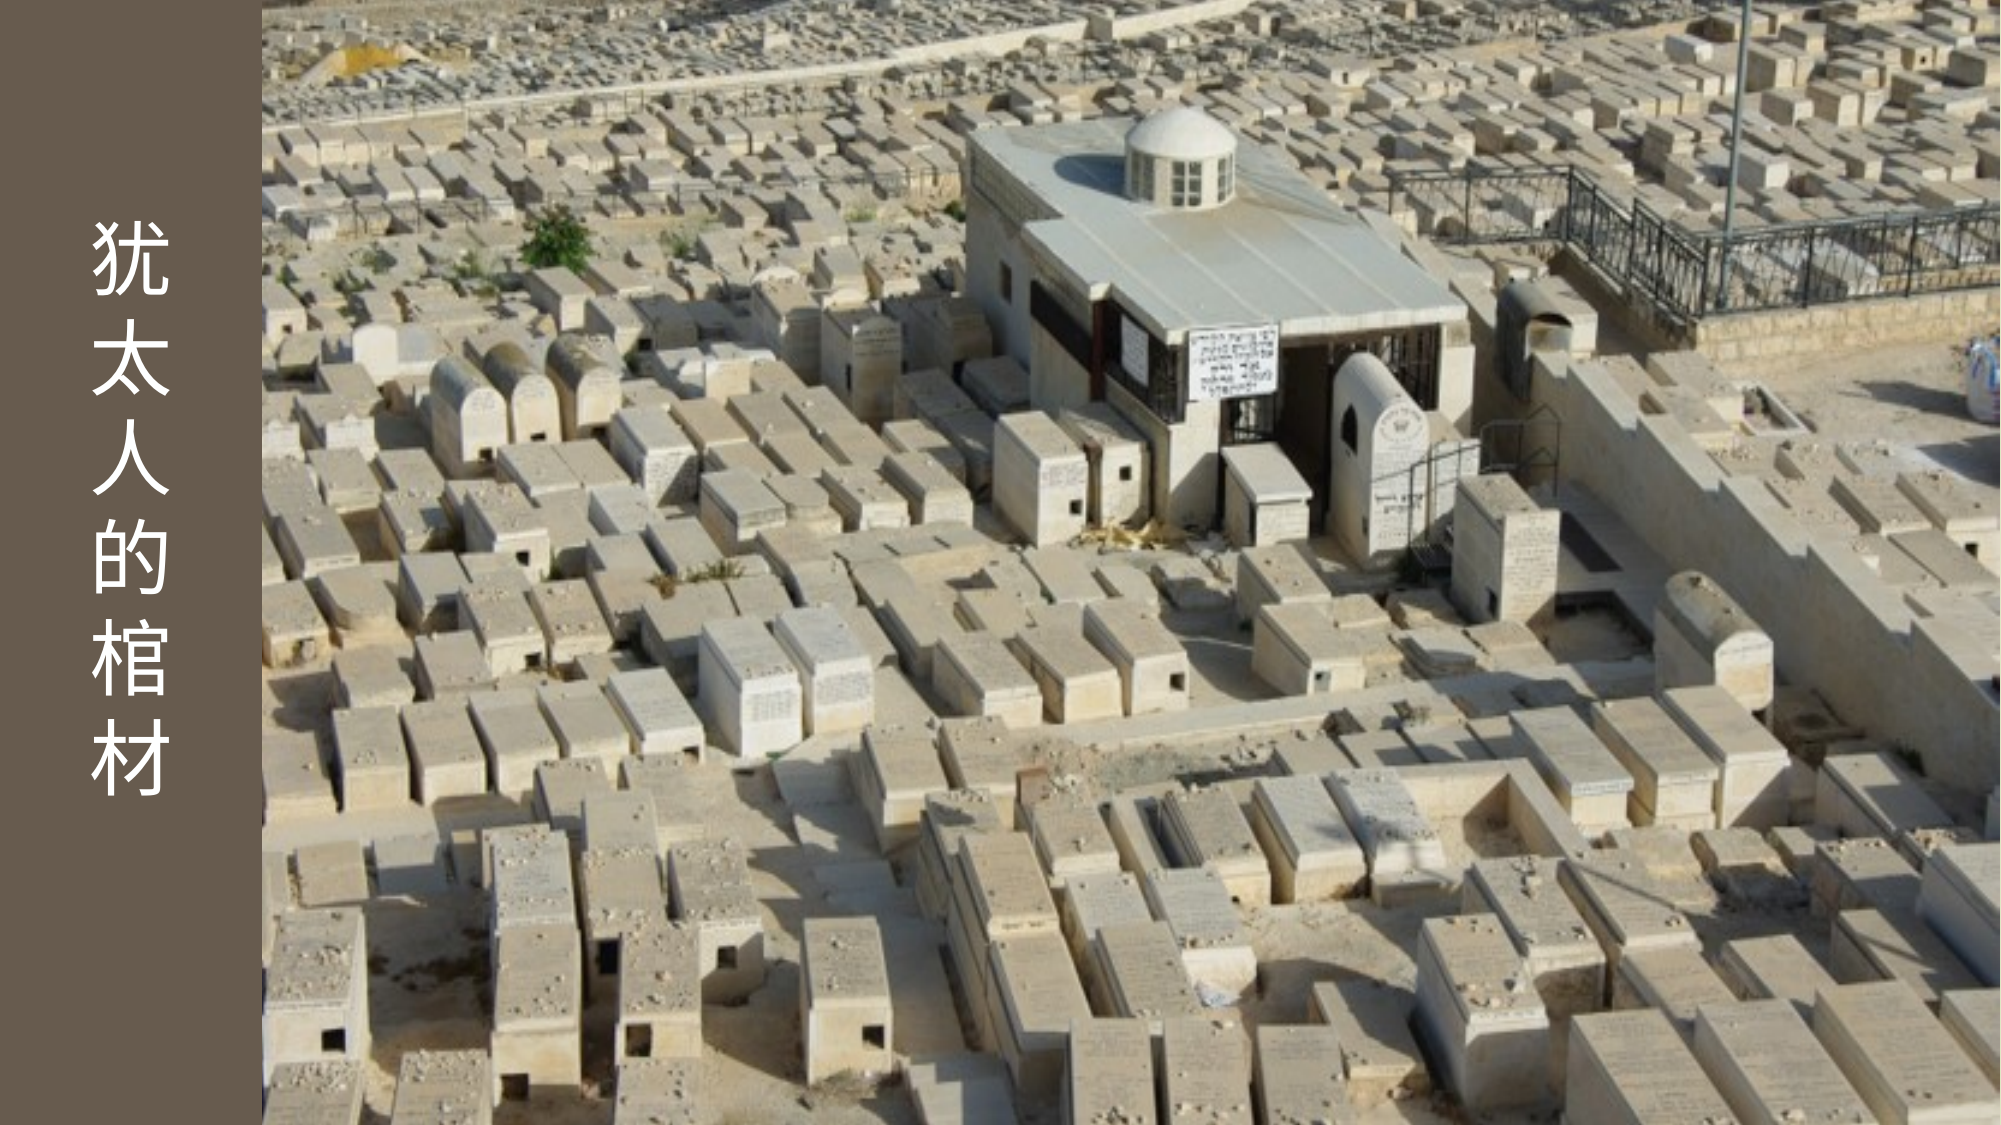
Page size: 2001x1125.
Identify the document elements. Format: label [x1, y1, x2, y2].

text_box [4, 0, 261, 1125]
picture [261, 0, 2000, 1125]
